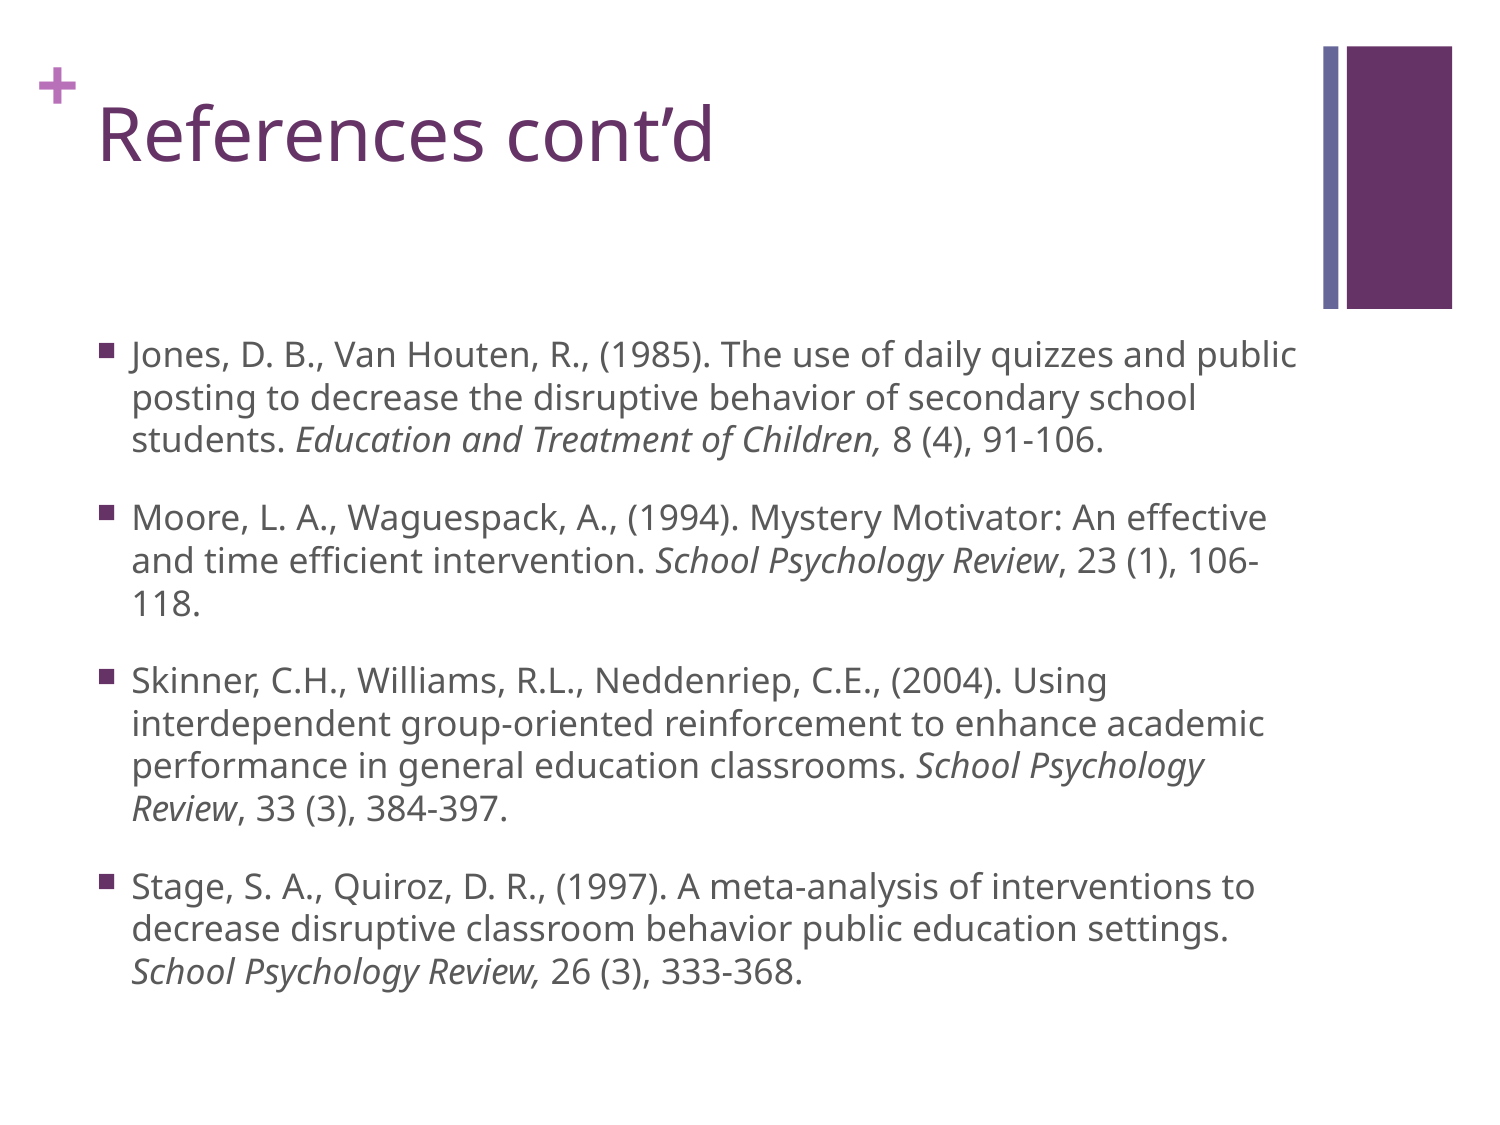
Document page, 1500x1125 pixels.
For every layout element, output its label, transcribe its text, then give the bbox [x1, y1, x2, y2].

title References cont’d [81, 79, 1322, 263]
list Jones, D. B., Van Houten, R., (1985). The use of daily quizzes and public posting to decrease the disruptive behavior of secondary school students. Education and Treatment of Children, 8 (4), 91-106. Moore, L. A., Waguespack, A., (1994). Mystery Motivator: An effective and time efficient intervention. School Psychology Review, 23 (1), 106-118. Skinner, C.H., Williams, R.L., Neddenriep, C.E., (2004). Using interdependent group-oriented reinforcement to enhance academic performance in general education classrooms. School Psychology Review, 33 (3), 384-397. Stage, S. A., Quiroz, D. R., (1997). A meta-analysis of interventions to decrease disruptive classroom behavior public education settings. School Psychology Review, 26 (3), 333-368. [81, 324, 1322, 1005]
